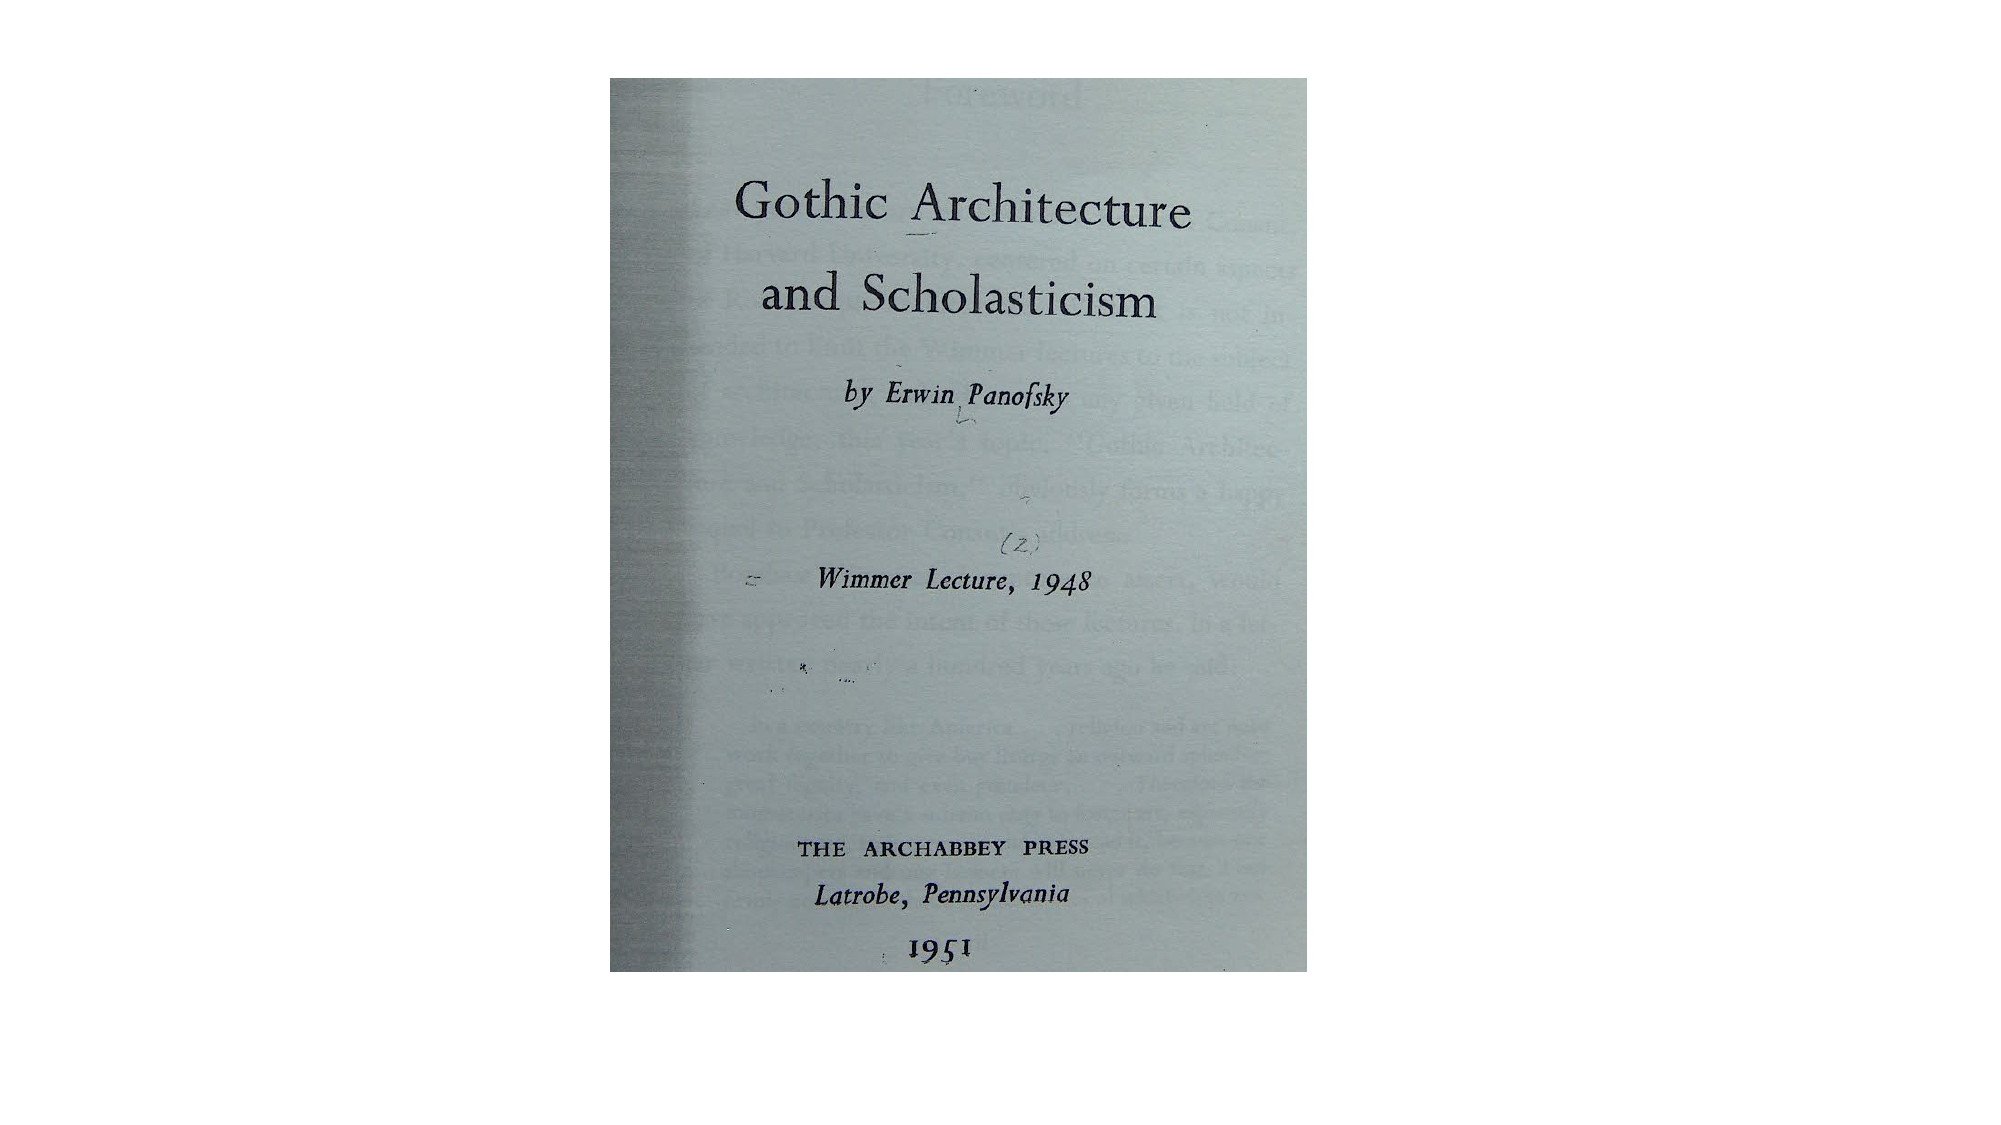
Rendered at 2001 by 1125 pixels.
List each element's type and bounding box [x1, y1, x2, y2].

list [610, 78, 1307, 972]
